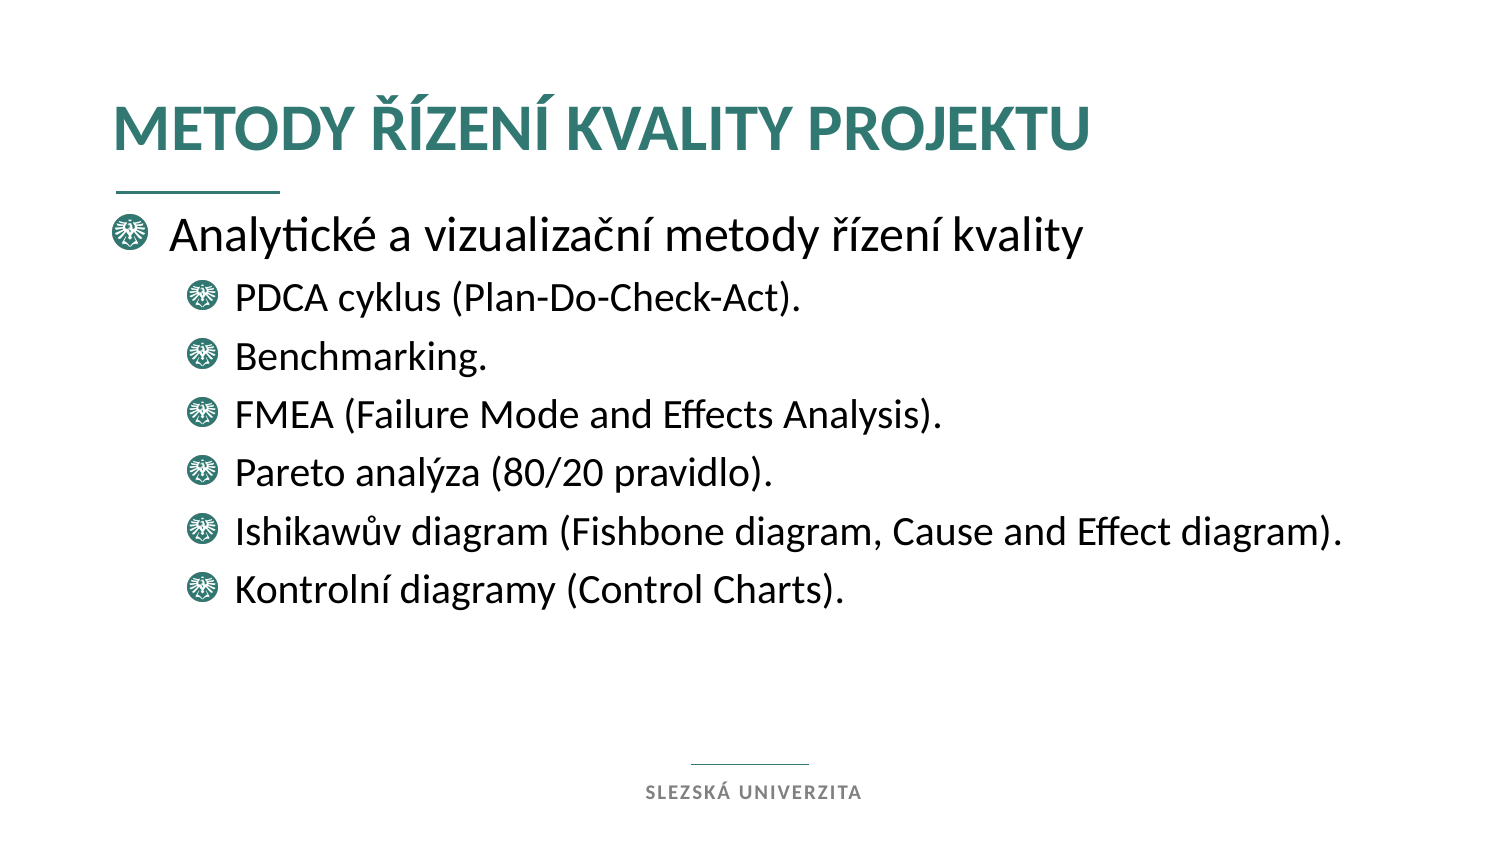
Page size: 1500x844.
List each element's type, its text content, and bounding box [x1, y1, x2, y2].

picture [187, 455, 218, 485]
picture [187, 513, 218, 544]
picture [187, 280, 218, 310]
picture [187, 572, 218, 602]
picture [187, 338, 218, 369]
picture [187, 397, 218, 427]
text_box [581, 764, 925, 812]
text_box Metody řízení kvality projektu [97, 75, 1234, 186]
text_box Analytické a vizualizační metody řízení kvality PDCA cyklus (Plan-Do-Check-Act). Benchmarking. FMEA (Failure Mode and Effects Analysis). Pareto analýza (80/20 pravidlo). Ishikawův diagram (Fishbone diagram, Cause and Effect diagram). Kontrolní diagramy (Control Charts). [97, 194, 1474, 413]
picture [112, 214, 148, 250]
